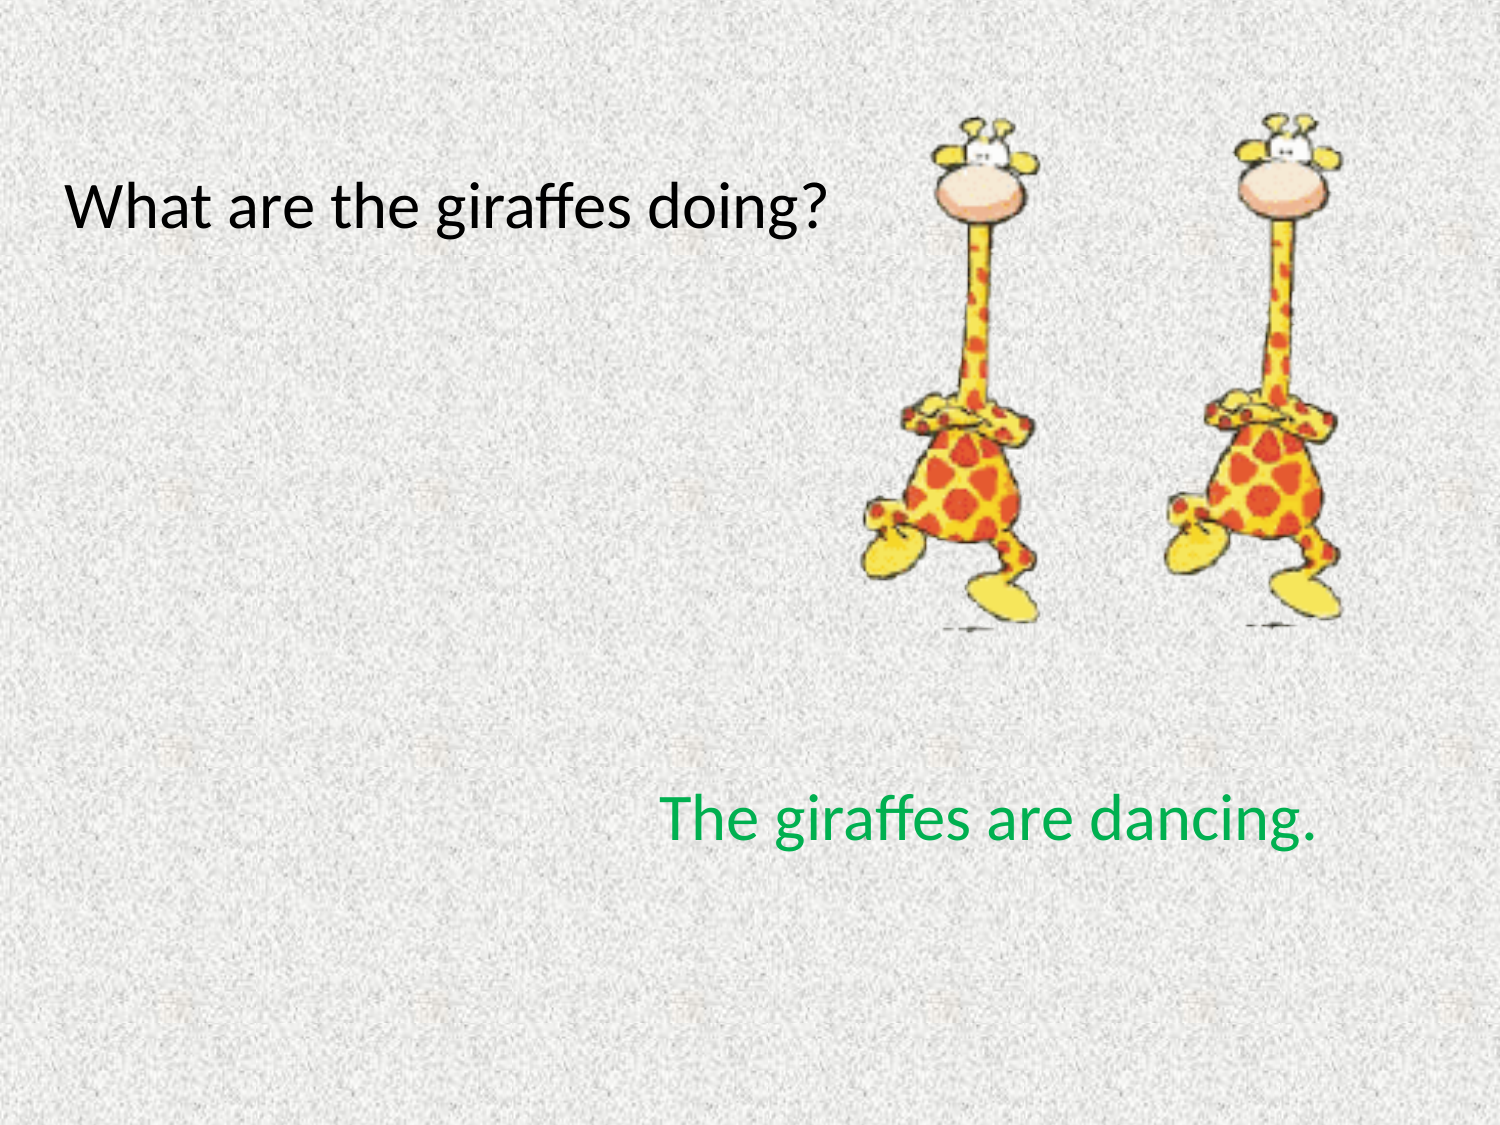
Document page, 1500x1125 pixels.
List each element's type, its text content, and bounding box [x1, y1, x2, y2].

picture [0, 0, 1500, 1125]
text_box What are the giraffes doing? [50, 154, 782, 249]
text_box The giraffes are dancing. [644, 766, 1450, 862]
